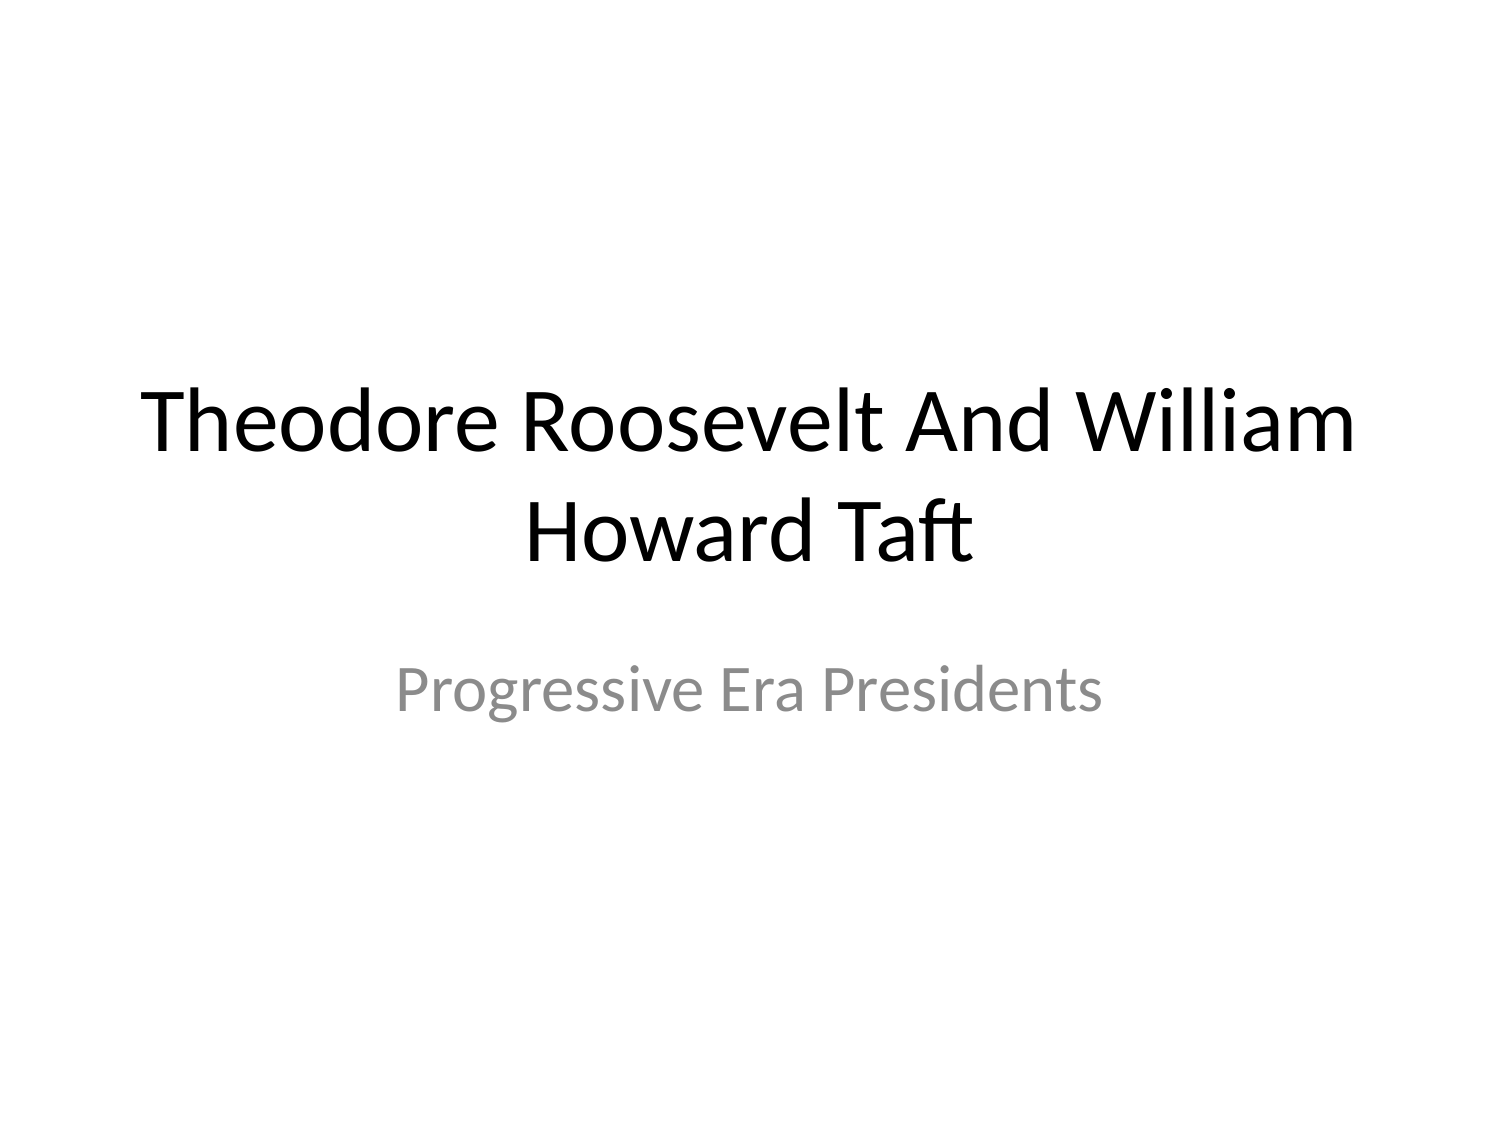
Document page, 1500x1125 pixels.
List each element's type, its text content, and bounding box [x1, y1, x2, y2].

subtitle Progressive Era Presidents [225, 637, 1275, 925]
title Theodore Roosevelt And William Howard Taft [112, 349, 1388, 591]
